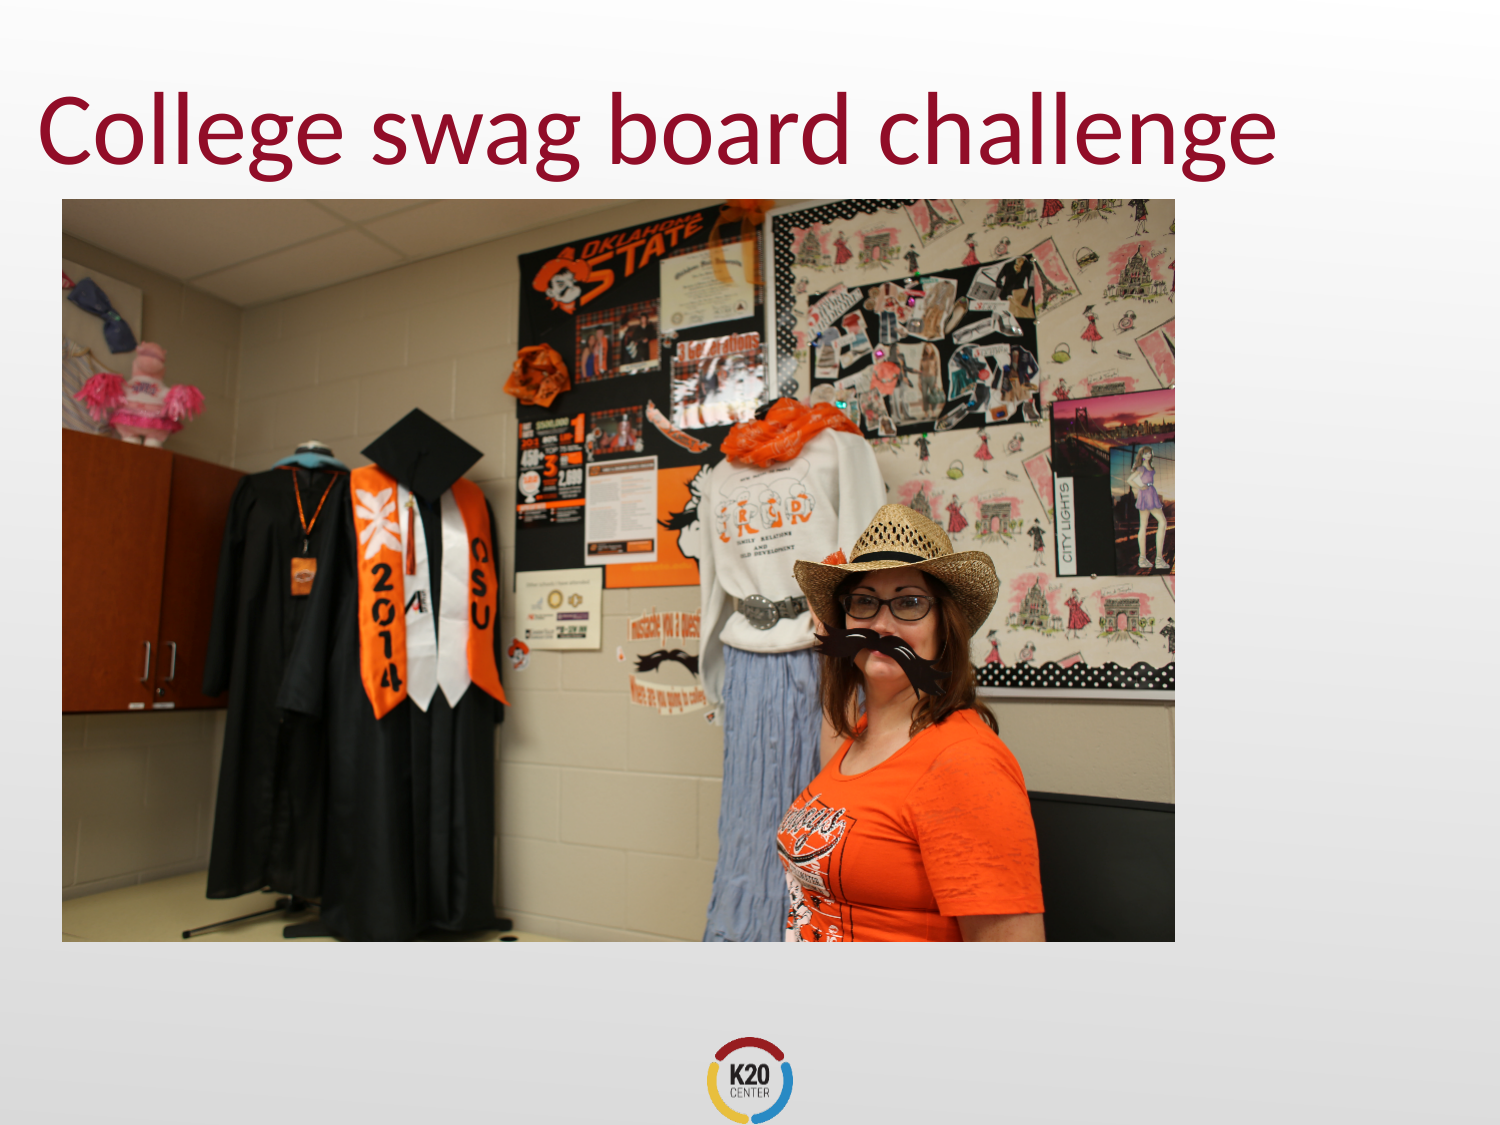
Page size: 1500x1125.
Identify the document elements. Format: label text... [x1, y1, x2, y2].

title College swag board challenge [37, 50, 1488, 200]
picture [62, 199, 1176, 942]
picture [707, 1037, 793, 1124]
